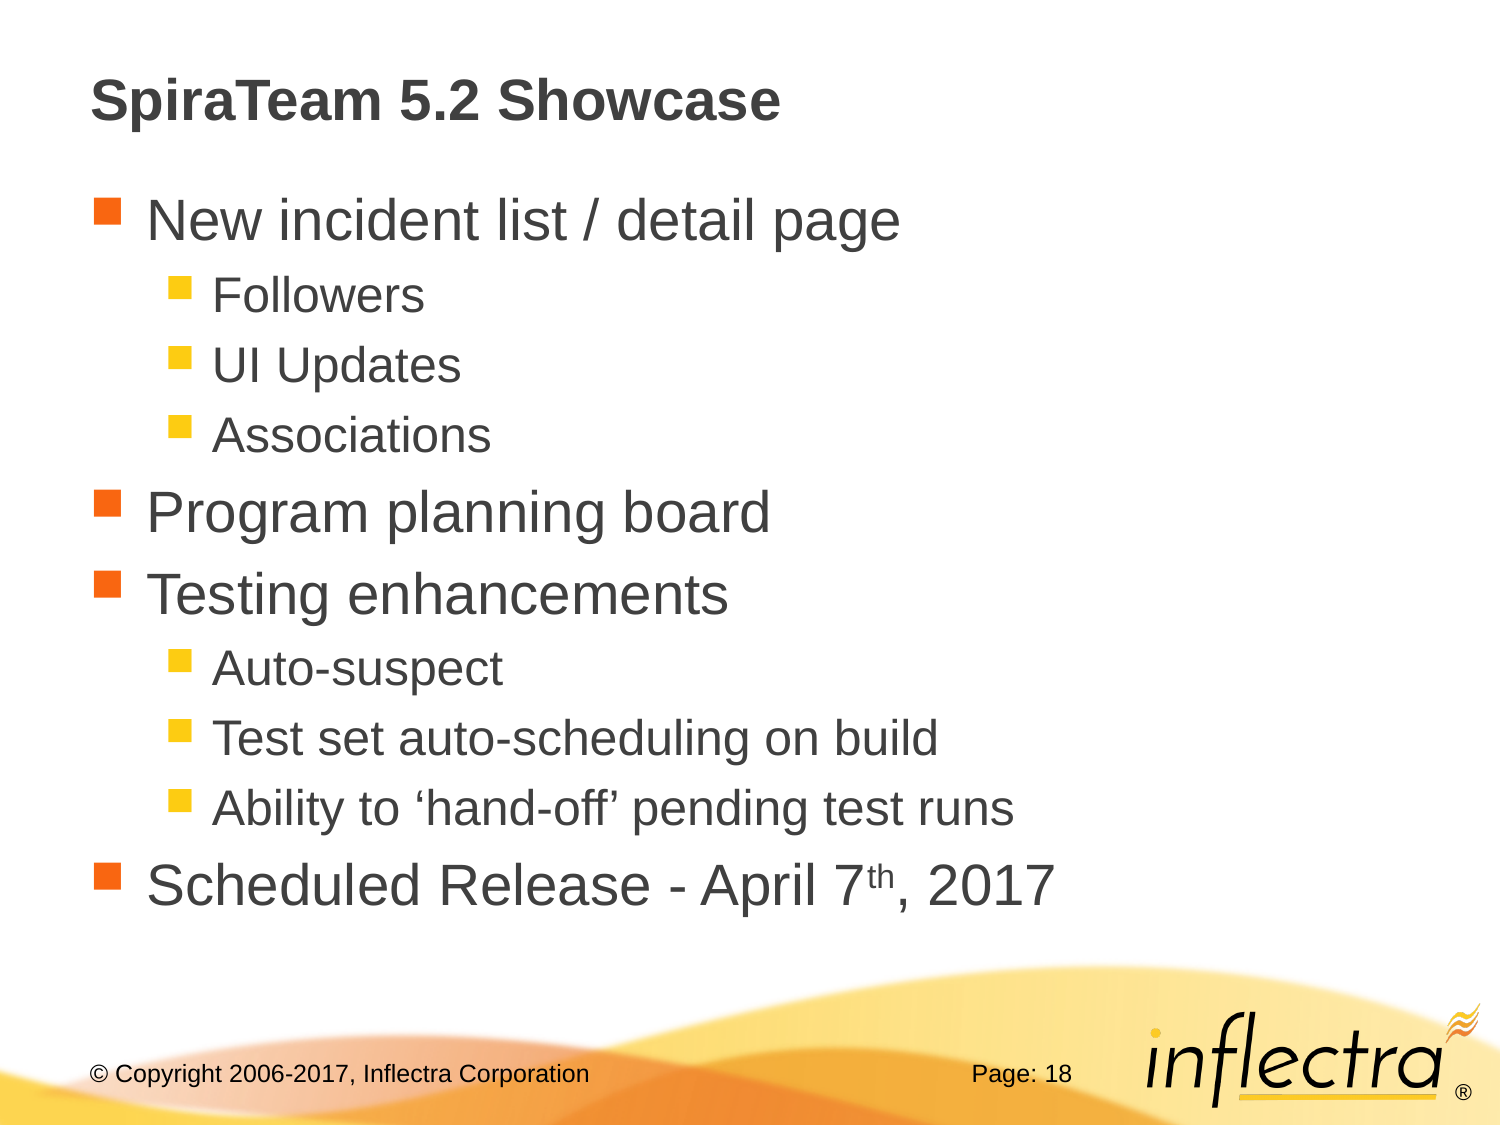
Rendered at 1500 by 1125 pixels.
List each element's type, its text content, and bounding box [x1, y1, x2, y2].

slide_number Page: 18 [924, 1050, 1088, 1091]
picture [0, 662, 1500, 1125]
list New incident list / detail page Followers UI Updates Associations Program planning board Testing enhancements Auto-suspect Test set auto-scheduling on build Ability to ‘hand-off’ pending test runs Scheduled Release - April 7th, 2017 [75, 174, 1425, 988]
title SpiraTeam 5.2 Showcase [75, 45, 1425, 150]
